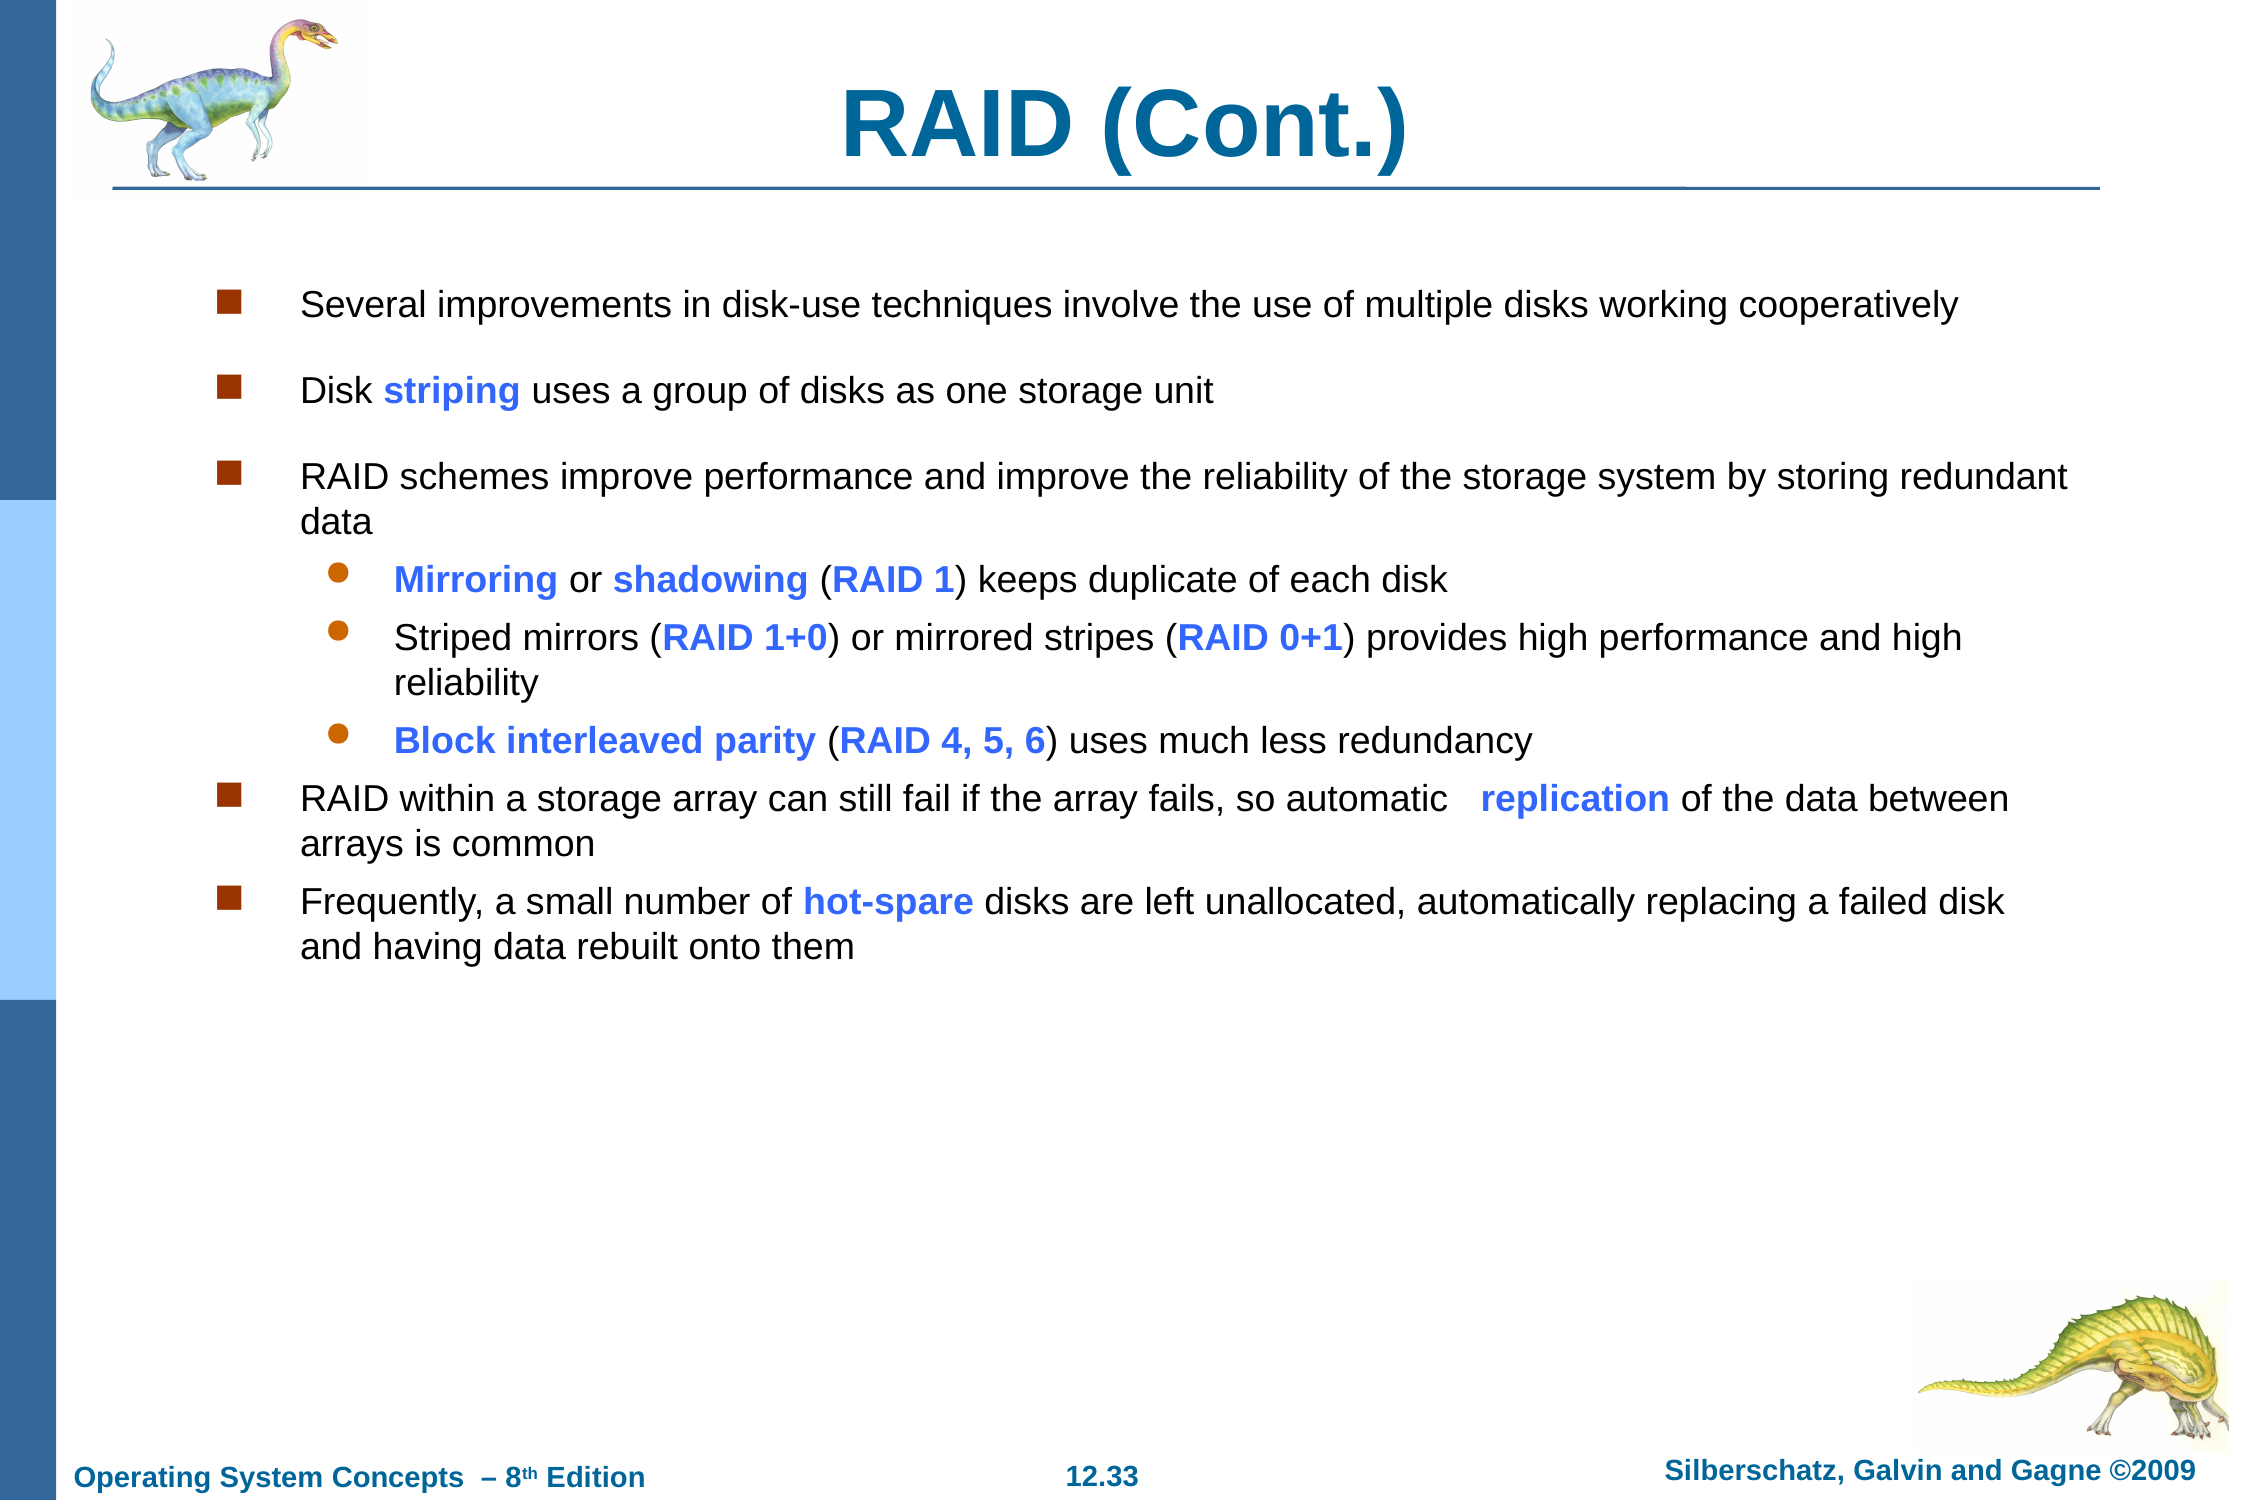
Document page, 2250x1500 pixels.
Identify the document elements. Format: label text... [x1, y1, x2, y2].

title RAID (Cont.) [112, 60, 2138, 187]
picture [70, 0, 365, 199]
list Several improvements in disk-use techniques involve the use of multiple disks working cooperatively Disk striping uses a group of disks as one storage unit RAID schemes improve performance and improve the reliability of the storage system by storing redundant data Mirroring or shadowing (RAID 1) keeps duplicate of each disk Striped mirrors (RAID 1+0) or mirrored stripes (RAID 0+1) provides high performance and high reliability Block interleaved parity (RAID 4, 5, 6) uses much less redundancy RAID within a storage array can still fail if the array fails, so automatic replication of the data between arrays is common Frequently, a small number of hot-spare disks are left unallocated, automatically replacing a failed disk and having data rebuilt onto them [198, 269, 2095, 1381]
picture [1913, 1279, 2229, 1453]
